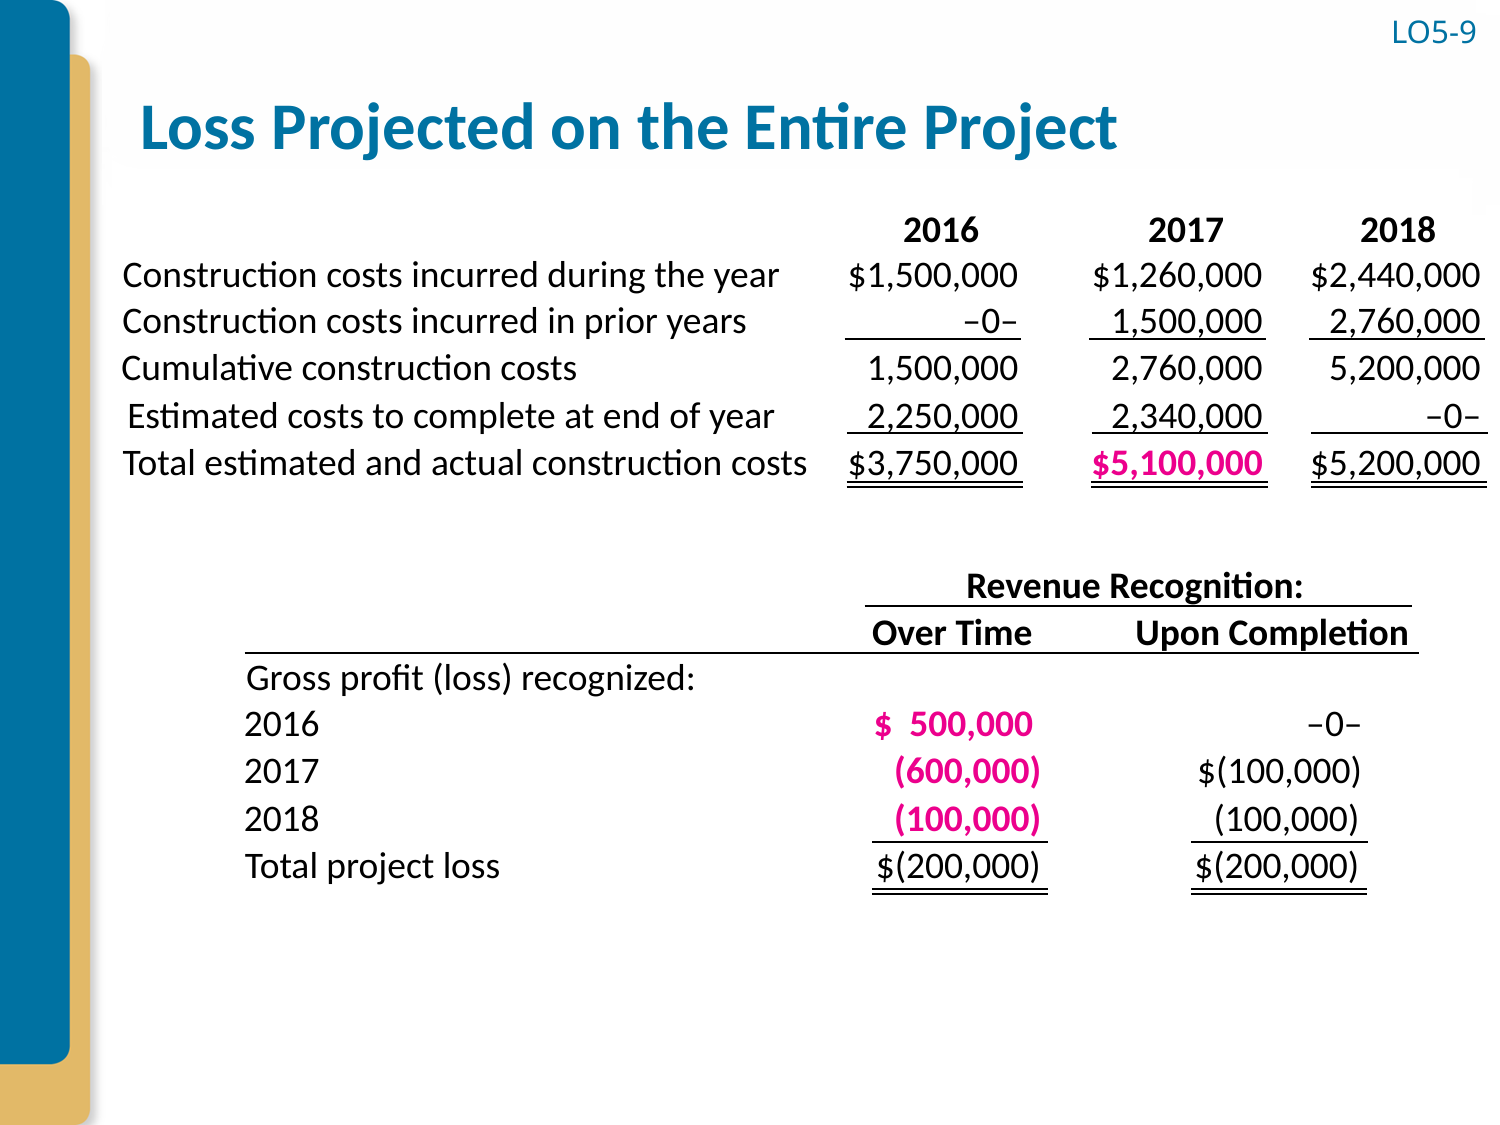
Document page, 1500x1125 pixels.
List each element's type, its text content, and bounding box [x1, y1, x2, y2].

text_box –0– [1409, 383, 1496, 430]
text_box 1,500,000 [1096, 288, 1278, 335]
text_box 5,200,000 [1314, 335, 1496, 396]
text_box Over Time [857, 654, 1048, 660]
text_box –0– [947, 288, 1034, 335]
text_box (100,000) [879, 786, 1057, 846]
text_box $(100,000) [1182, 738, 1377, 799]
text_box Total project loss [229, 833, 516, 894]
text_box Over Time [857, 600, 1048, 652]
text_box Construction costs incurred in prior years [107, 288, 763, 349]
text_box 2018 [229, 786, 335, 833]
text_box Estimated costs to complete at end of year [112, 383, 792, 430]
text_box 2,340,000 [1096, 383, 1278, 430]
text_box Construction costs incurred during the year [107, 242, 796, 303]
text_box (100,000) [1198, 786, 1374, 833]
title Loss Projected on the Entire Project [124, 0, 1500, 238]
text_box $5,200,000 [1294, 430, 1496, 491]
text_box Gross profit (loss) recognized: [231, 645, 712, 706]
text_box Upon Completion [1120, 600, 1424, 660]
text_box 2017 [229, 738, 335, 786]
picture [0, 0, 1500, 1125]
text_box $1,260,000 [1076, 242, 1278, 303]
text_box –0– [1291, 691, 1378, 752]
text_box $5,100,000 [1076, 430, 1278, 491]
text_box Revenue Recognition: [951, 607, 1320, 614]
text_box 2017 [1133, 197, 1239, 242]
text_box $(200,000) [860, 833, 1056, 894]
text_box $1,500,000 [832, 242, 1033, 303]
text_box $3,750,000 [832, 430, 1033, 491]
text_box Revenue Recognition: [951, 553, 1320, 605]
text_box 2,760,000 [1314, 288, 1496, 335]
text_box 2016 [888, 197, 994, 242]
text_box 2018 [1345, 197, 1451, 242]
text_box 2,760,000 [1096, 335, 1278, 383]
text_box (600,000) [879, 738, 1057, 786]
text_box 2016 [229, 691, 335, 738]
text_box 2,250,000 [851, 383, 1034, 444]
text_box Cumulative construction costs [106, 335, 593, 396]
text_box $ 500,000 [858, 691, 1048, 752]
text_box 1,500,000 [851, 335, 1034, 383]
text_box Total estimated and actual construction costs [107, 430, 824, 491]
text_box $2,440,000 [1294, 242, 1496, 303]
text_box $(200,000) [1179, 833, 1374, 894]
